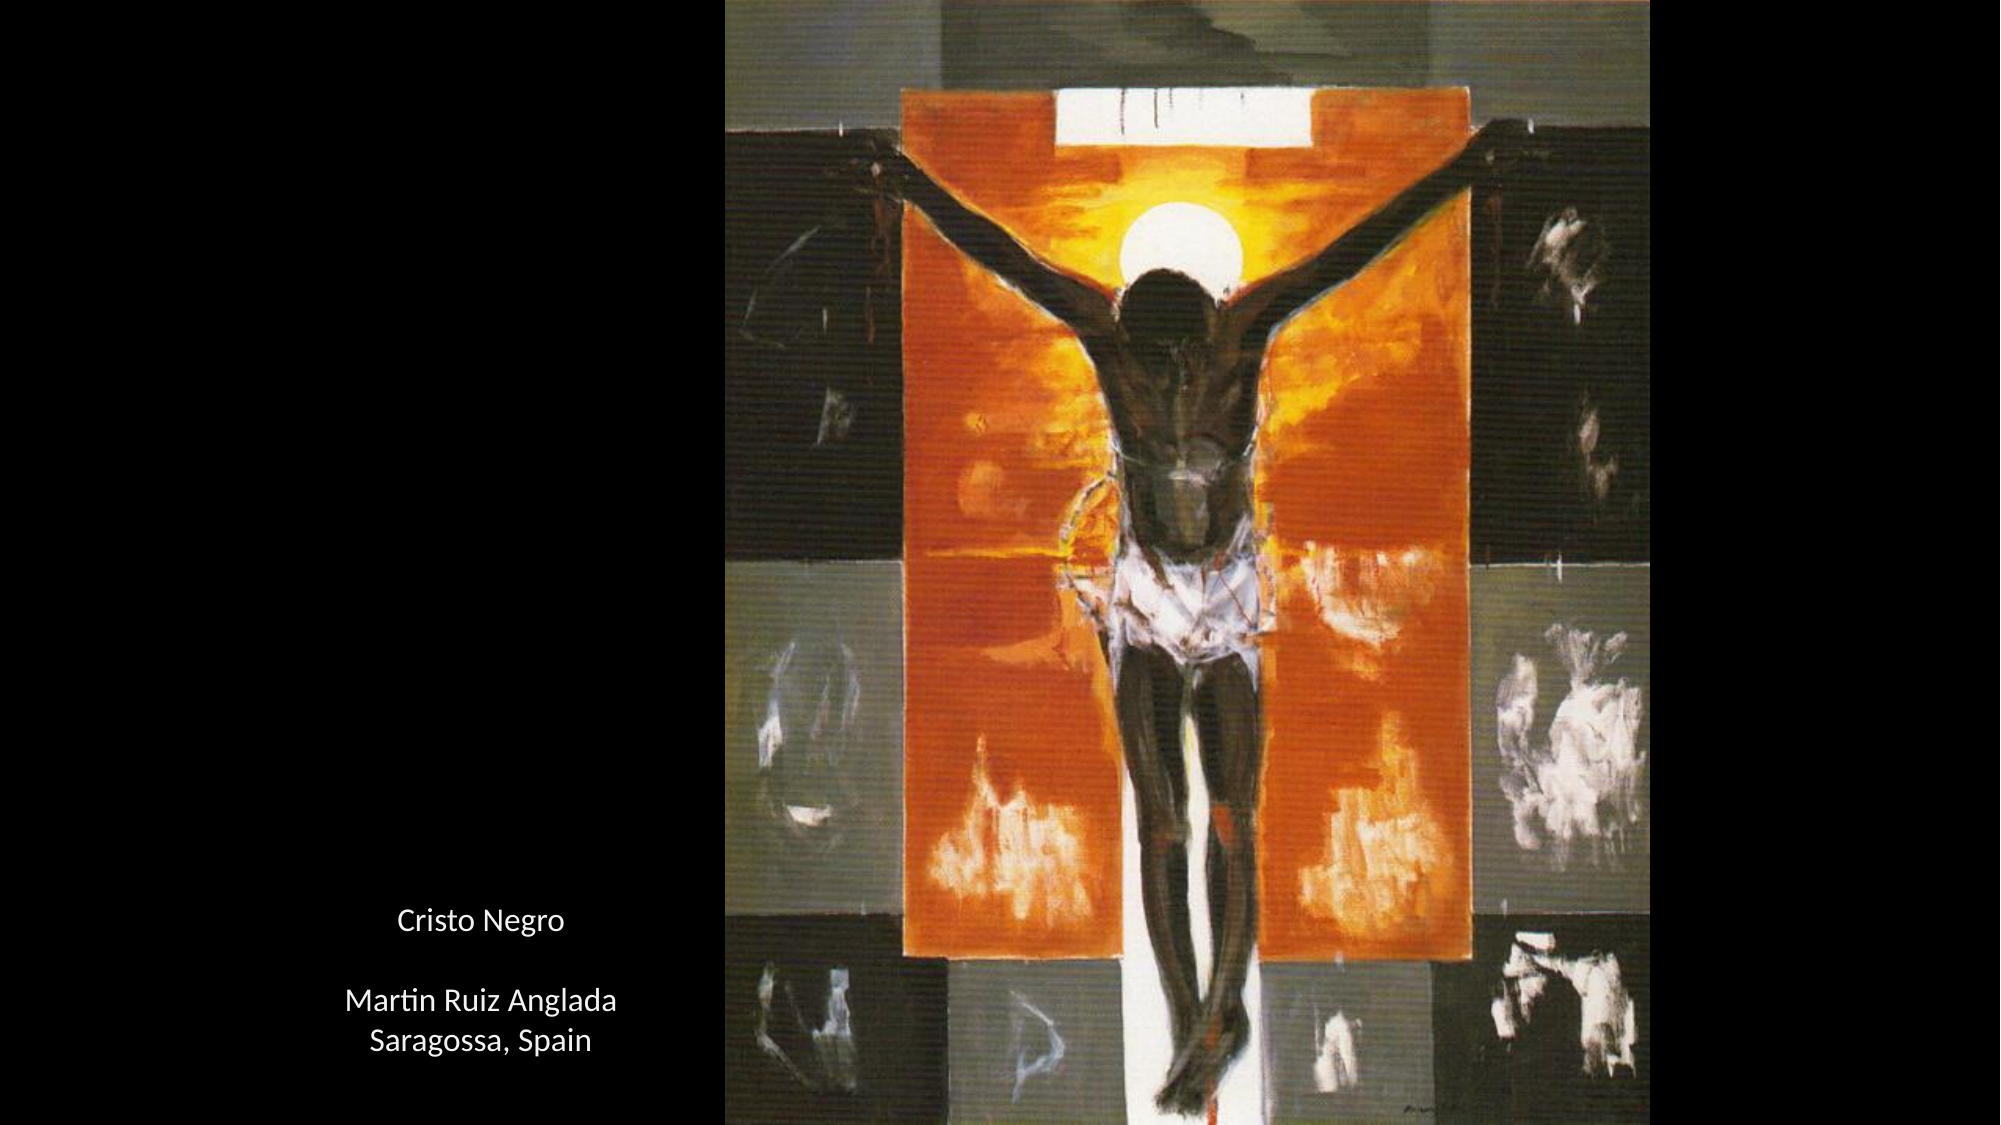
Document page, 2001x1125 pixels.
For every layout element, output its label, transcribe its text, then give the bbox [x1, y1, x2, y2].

picture [724, 0, 1651, 1125]
text_box Cristo Negro Martin Ruiz Anglada Saragossa, Spain [299, 890, 663, 1065]
